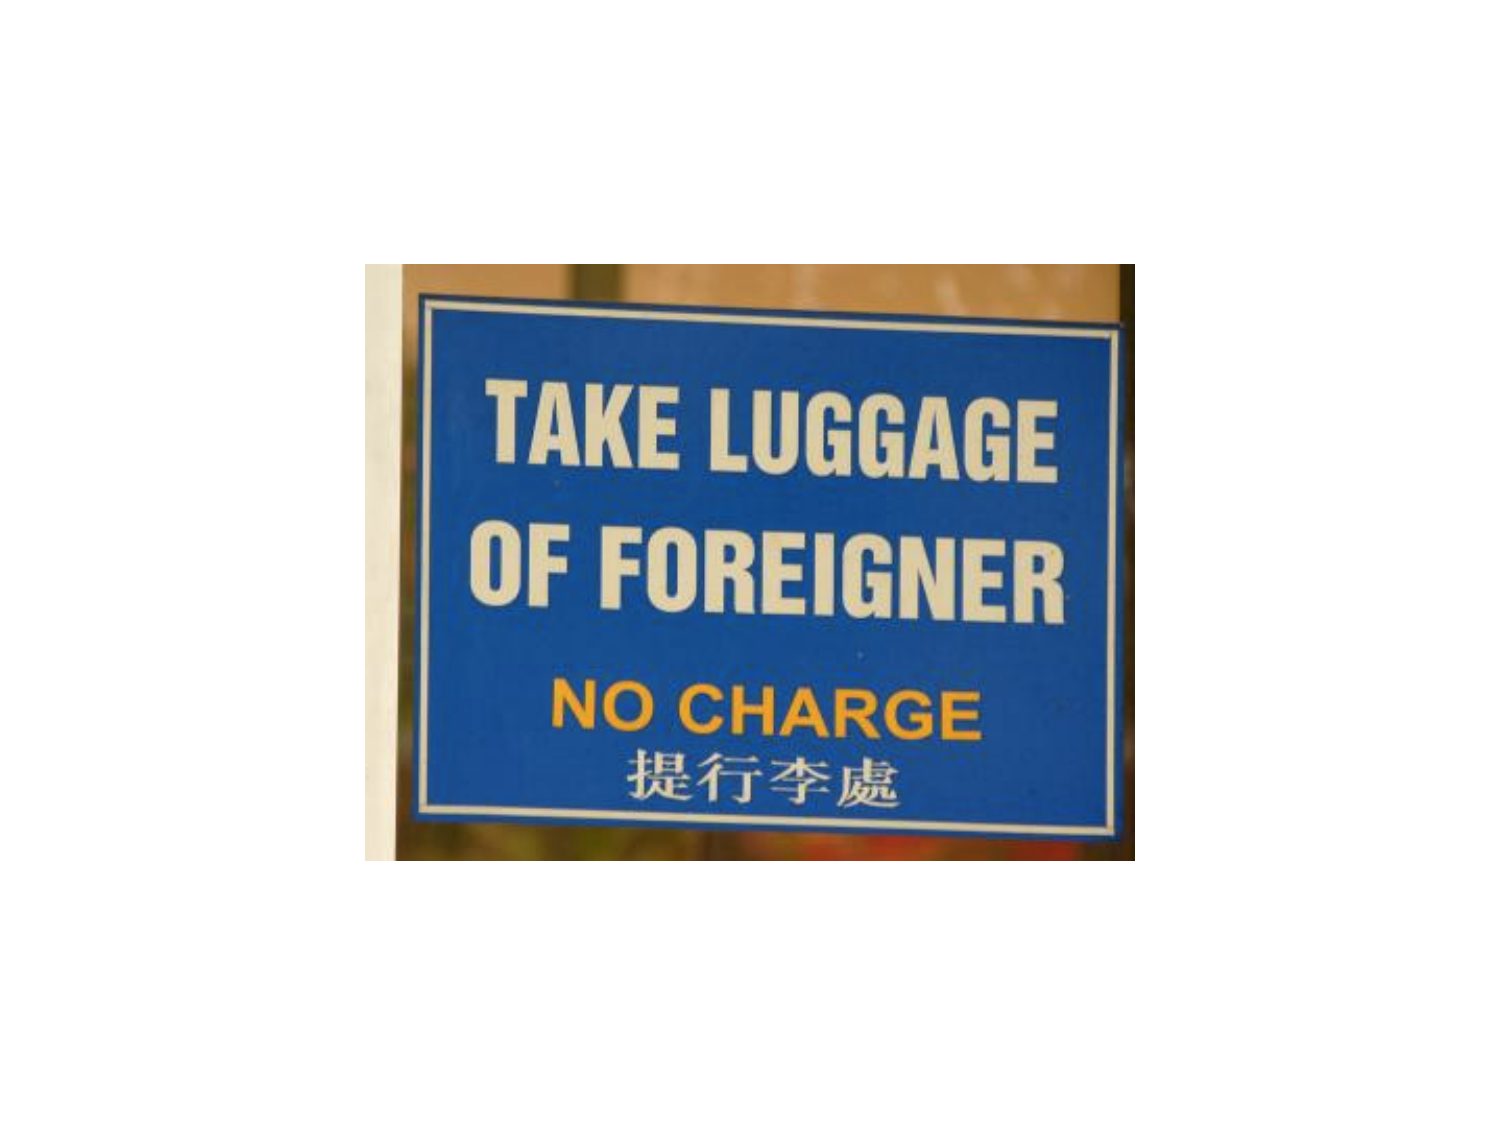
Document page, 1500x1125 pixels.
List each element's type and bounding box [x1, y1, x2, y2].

picture [365, 264, 1135, 861]
